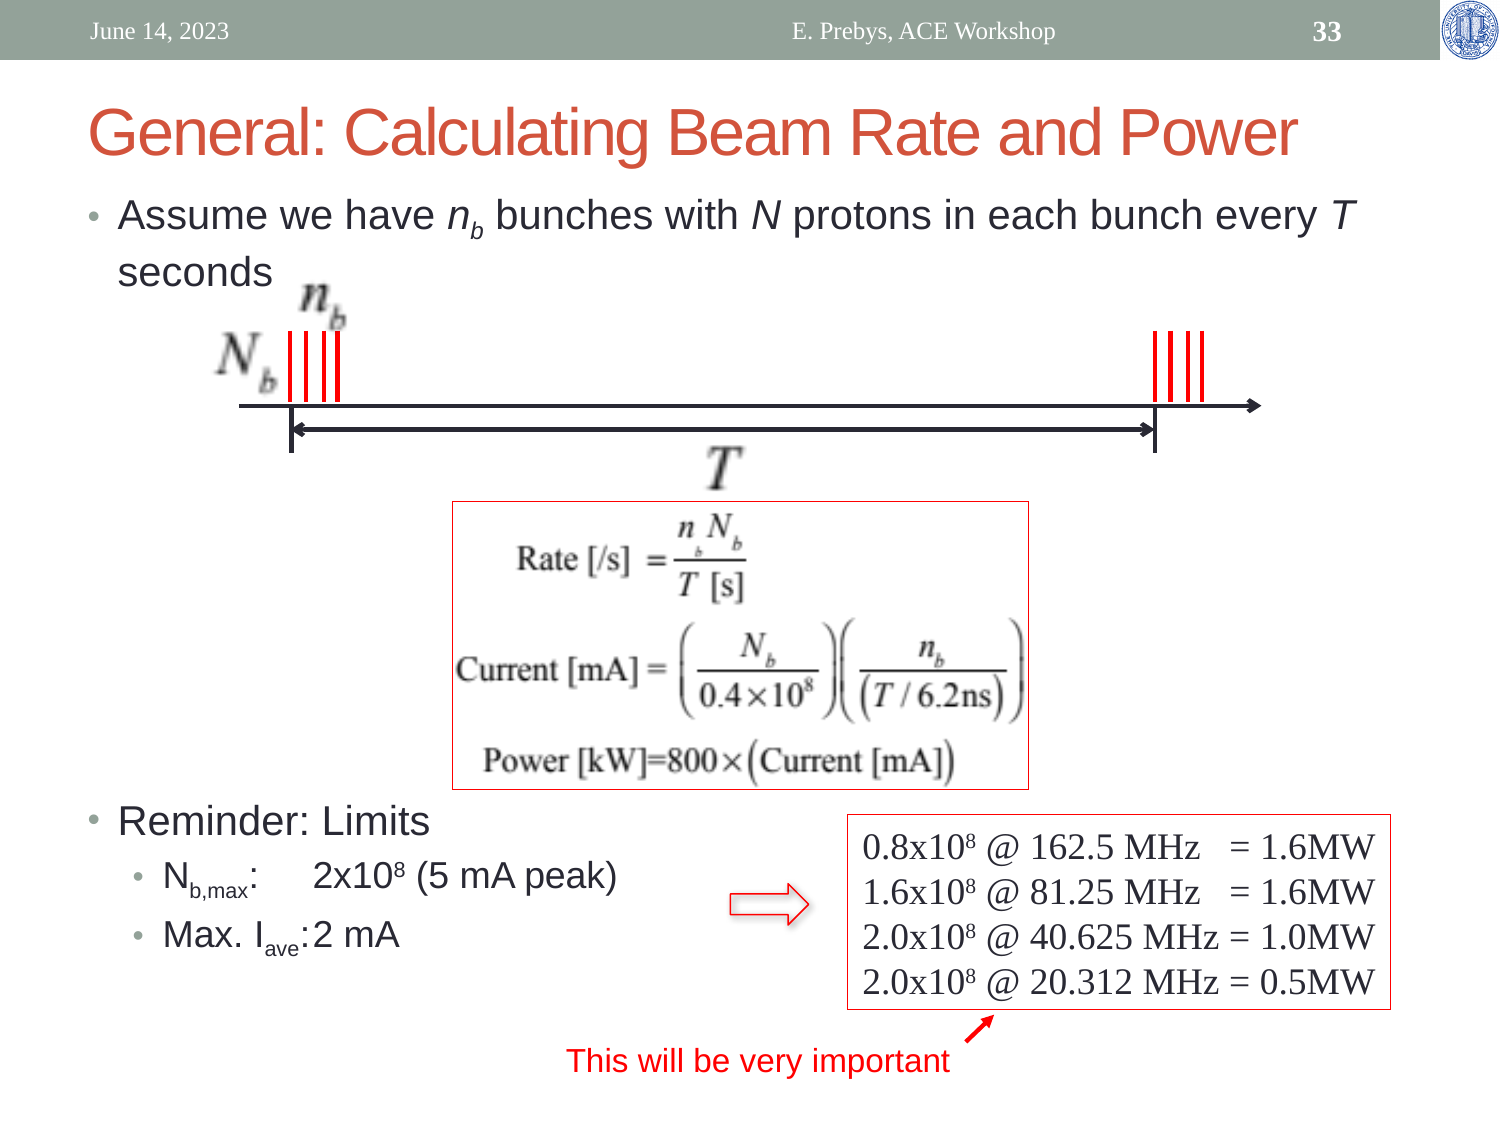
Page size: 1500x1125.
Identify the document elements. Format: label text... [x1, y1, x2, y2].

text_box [697, 440, 748, 496]
title General: Calculating Beam Rate and Power [72, 77, 1423, 180]
picture [1440, 0, 1500, 61]
text_box [729, 882, 810, 926]
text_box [452, 501, 1029, 790]
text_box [292, 247, 352, 336]
text_box 0.8x108 @ 162.5 MHz = 1.6MW 1.6x108 @ 81.25 MHz = 1.6MW 2.0x108 @ 40.625 MHz = 1.0MW 2.0x108 @ 20.312 MHz = 0.5MW [847, 814, 1391, 1010]
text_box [965, 1014, 995, 1043]
footer E. Prebys, ACE Workshop [562, 3, 1286, 57]
text_box This will be very important [479, 1031, 966, 1087]
list Assume we have nb bunches with N protons in each bunch every T seconds Reminder: Limits Nb,max: 2x108 (5 mA peak) Max. Iave: 2 mA [72, 180, 1423, 1074]
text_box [205, 310, 283, 399]
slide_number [75, 3, 550, 57]
slide_number 33 [1297, 3, 1425, 57]
